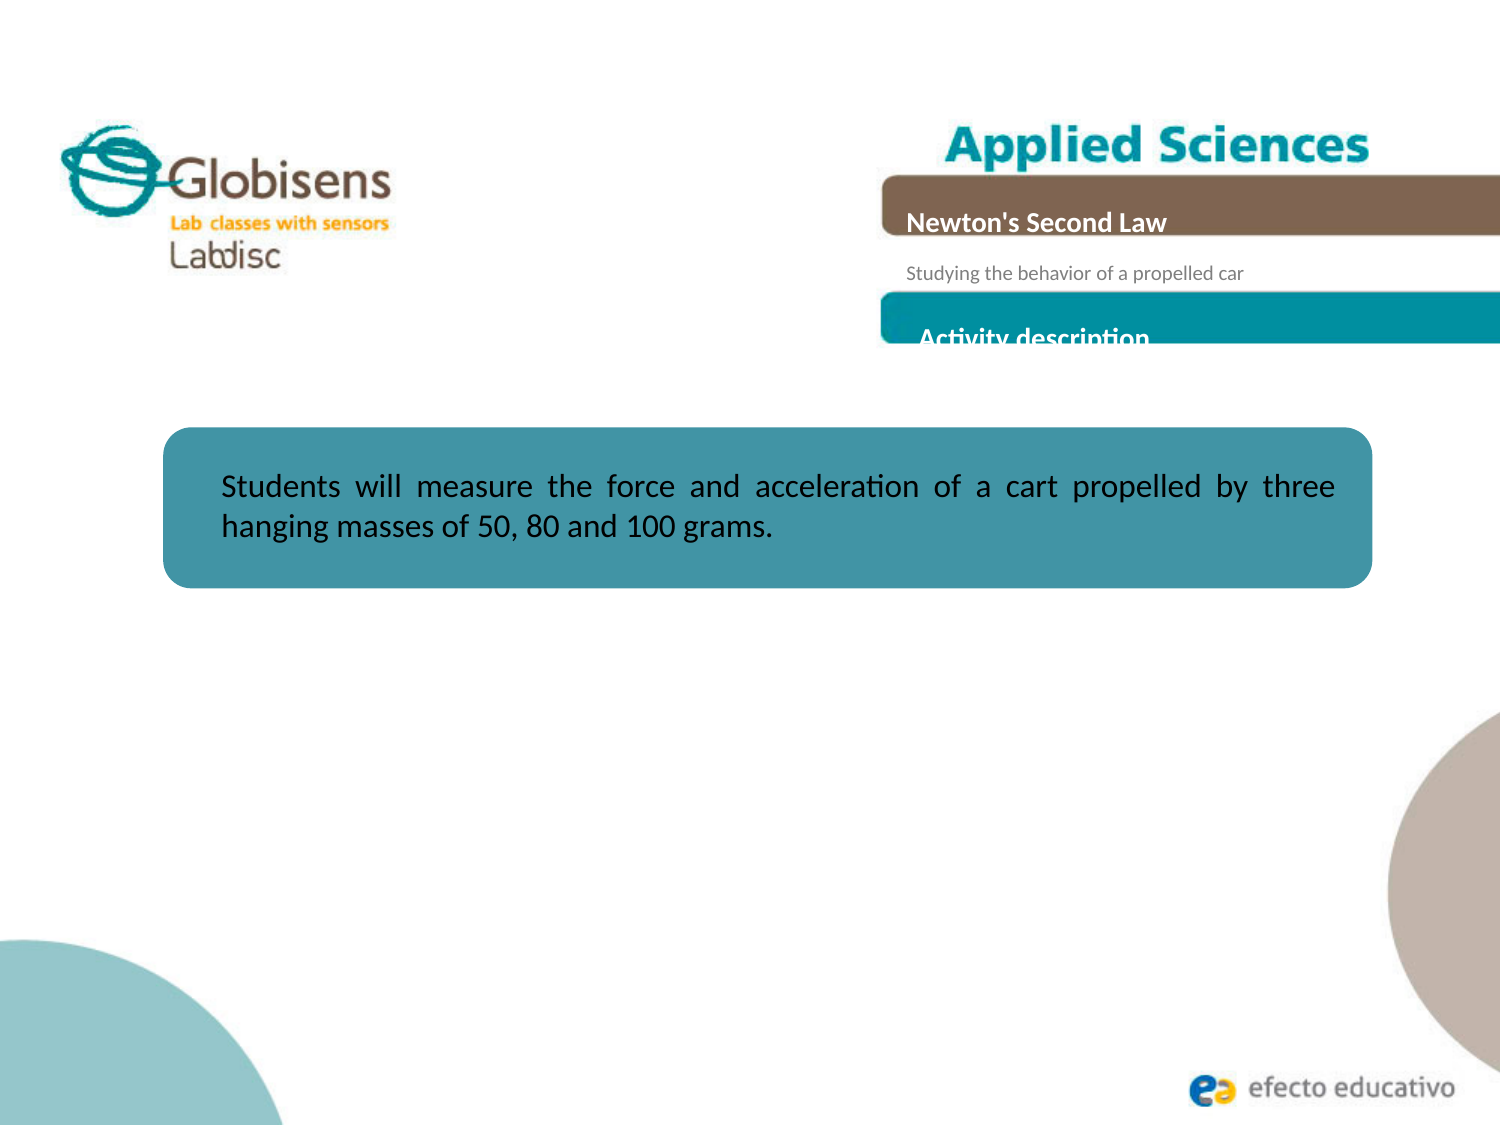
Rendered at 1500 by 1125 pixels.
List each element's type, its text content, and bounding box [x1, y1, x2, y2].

text_box Studying the behavior of a propelled car [891, 252, 1386, 293]
picture [0, 0, 1500, 1125]
text_box Newton's Second Law [891, 189, 1329, 241]
text_box [163, 427, 1373, 589]
text_box Students will measure the force and acceleration of a cart propelled by three hanging masses of 50, 80 and 100 grams. [206, 456, 1353, 552]
text_box Activity description [903, 305, 1500, 374]
